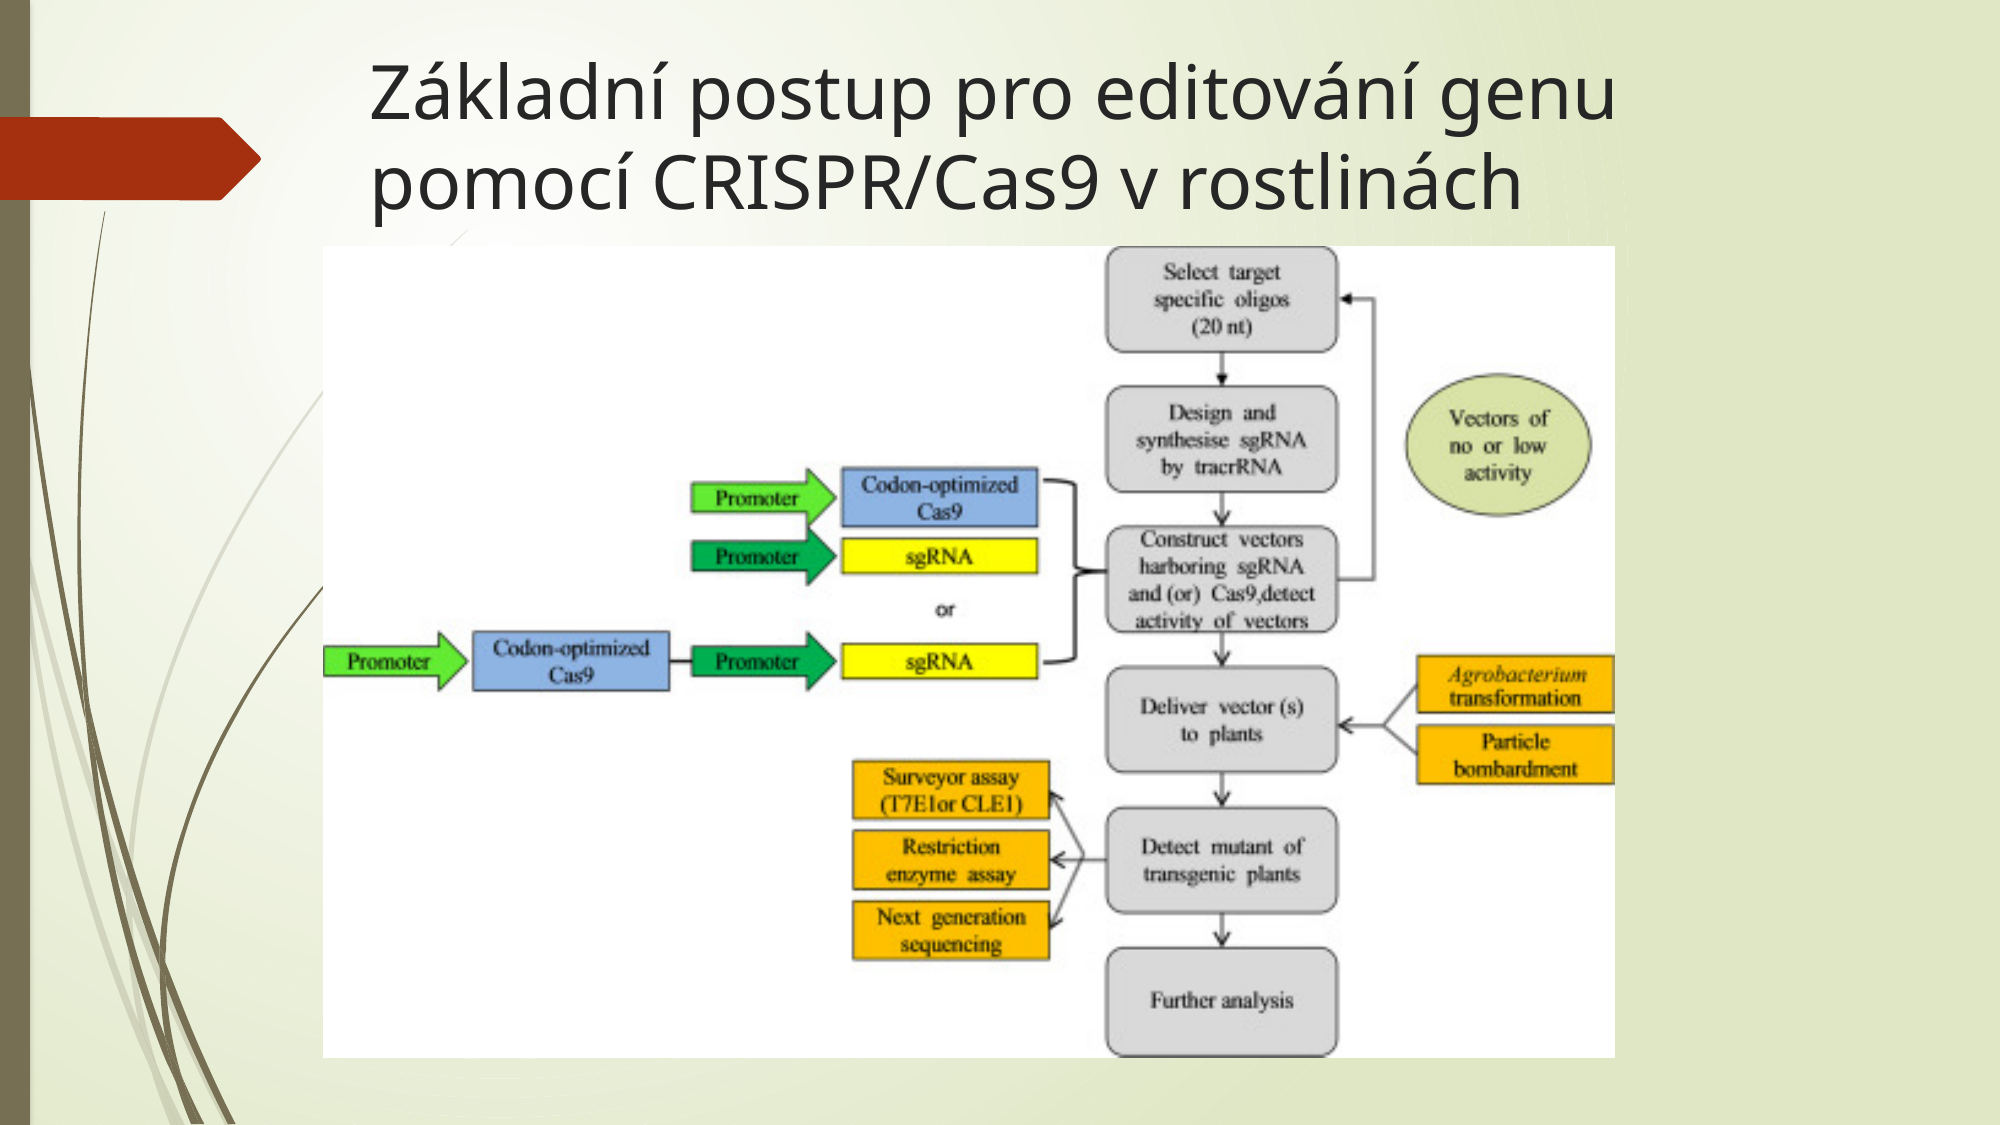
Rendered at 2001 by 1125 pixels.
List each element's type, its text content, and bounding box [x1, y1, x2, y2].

picture [323, 246, 1615, 1059]
title Základní postup pro editování genu pomocí CRISPR/Cas9 v rostlinách [354, 36, 1817, 247]
